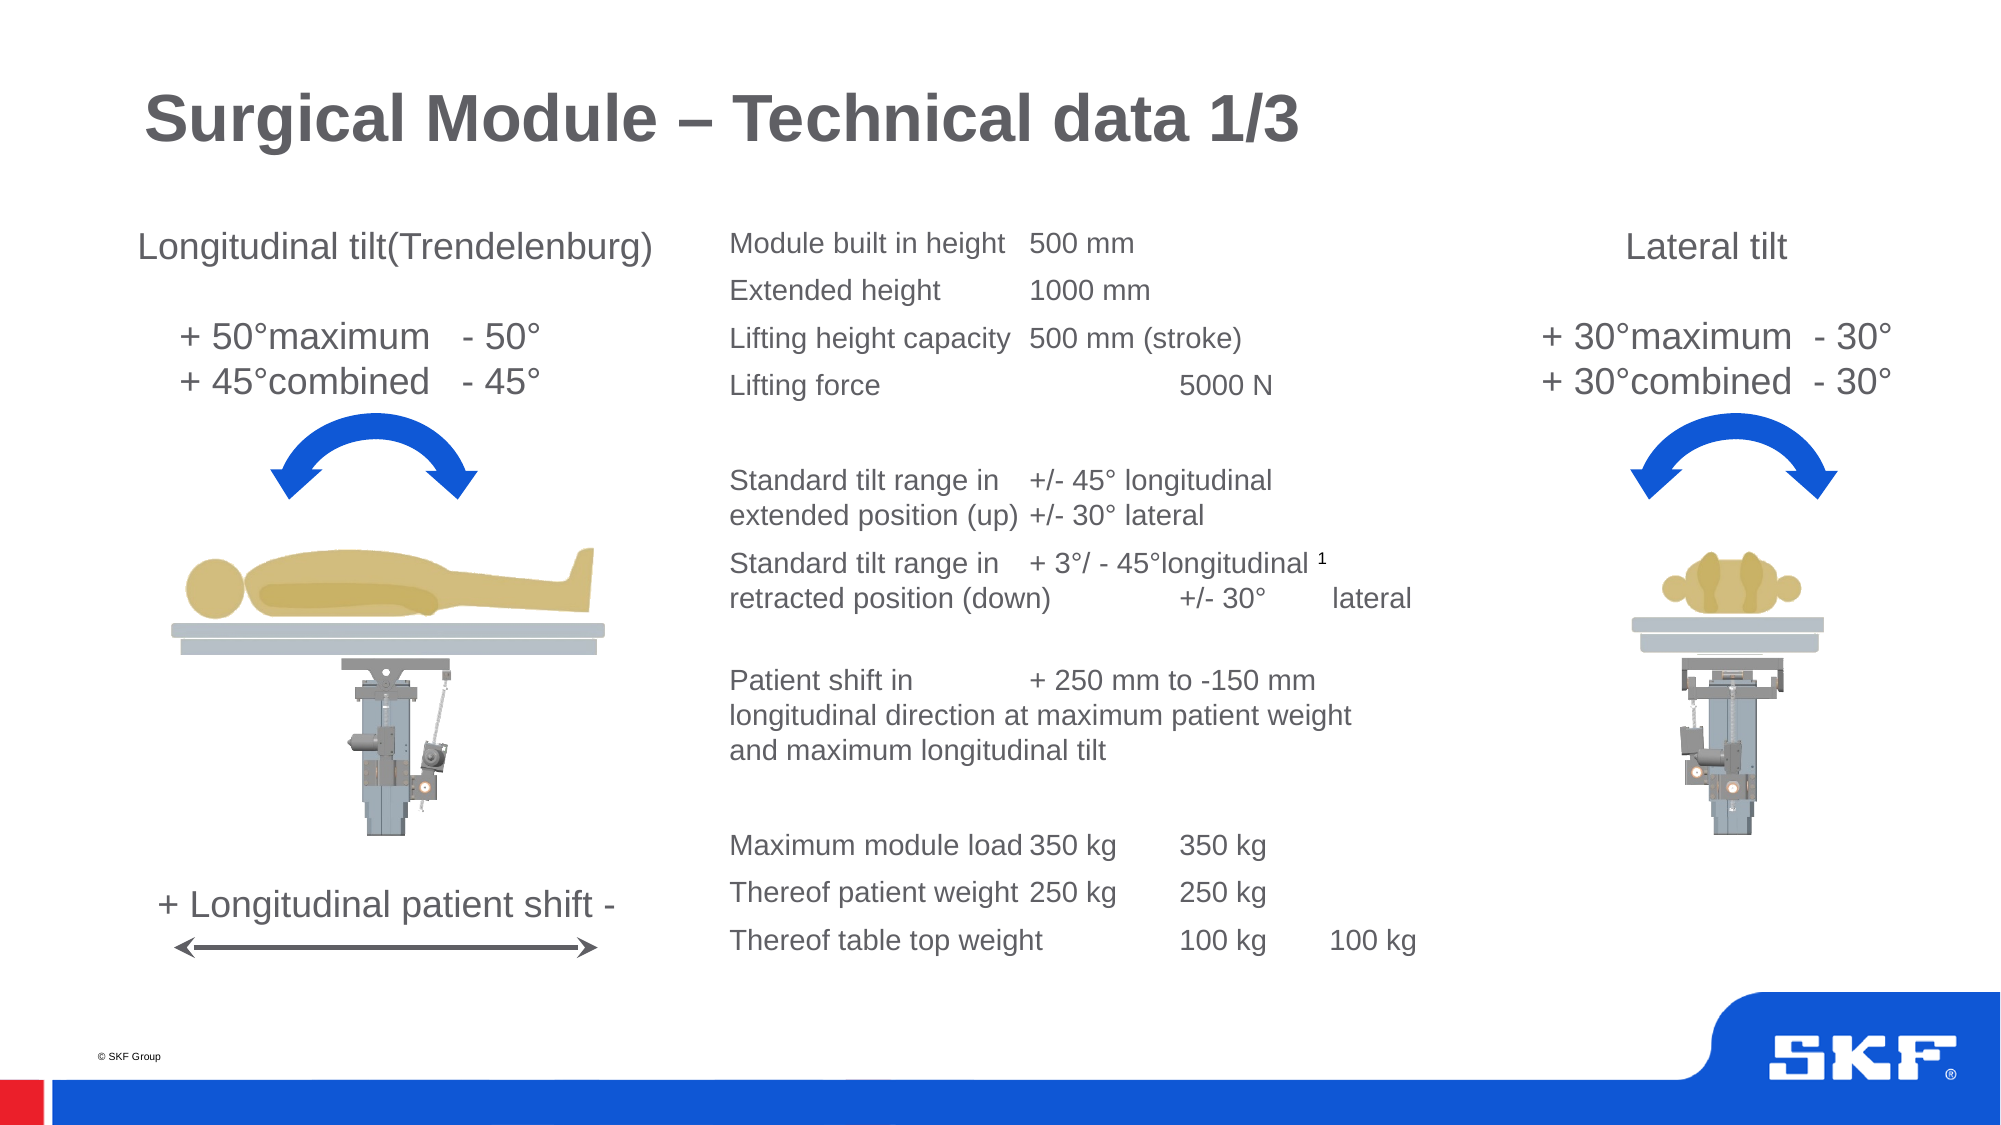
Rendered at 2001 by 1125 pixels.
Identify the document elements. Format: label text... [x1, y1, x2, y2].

title Surgical Module – Technical data 1/3 [144, 84, 1870, 157]
text_box Module built in height 500 mm Extended height 1000 mm Lifting height capacity 500 mm (stroke) Lifting force 5000 N Standard tilt range in +/- 45° longitudinal extended position (up) +/- 30° lateral Standard tilt range in + 3°/ - 45°longitudinal 1 retracted position (down) +/- 30° lateral Patient shift in + 250 mm to -150 mm longitudinal direction at maximum patient weight and maximum longitudinal tilt Maximum module load 350 kg 350 kg Thereof patient weight 250 kg 250 kg Thereof table top weight 100 kg 100 kg [729, 224, 1418, 957]
text_box Lateral tilt + 30°maximum - 30° + 30°combined - 30° [1446, 222, 2000, 403]
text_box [148, 509, 624, 859]
picture [0, 992, 2001, 1125]
text_box Longitudinal tilt(Trendelenburg) + 50°maximum - 50° + 45°combined - 45° [137, 222, 688, 448]
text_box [1625, 402, 1847, 509]
text_box + Longitudinal patient shift - [157, 880, 627, 926]
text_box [265, 402, 488, 509]
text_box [1517, 509, 1926, 858]
